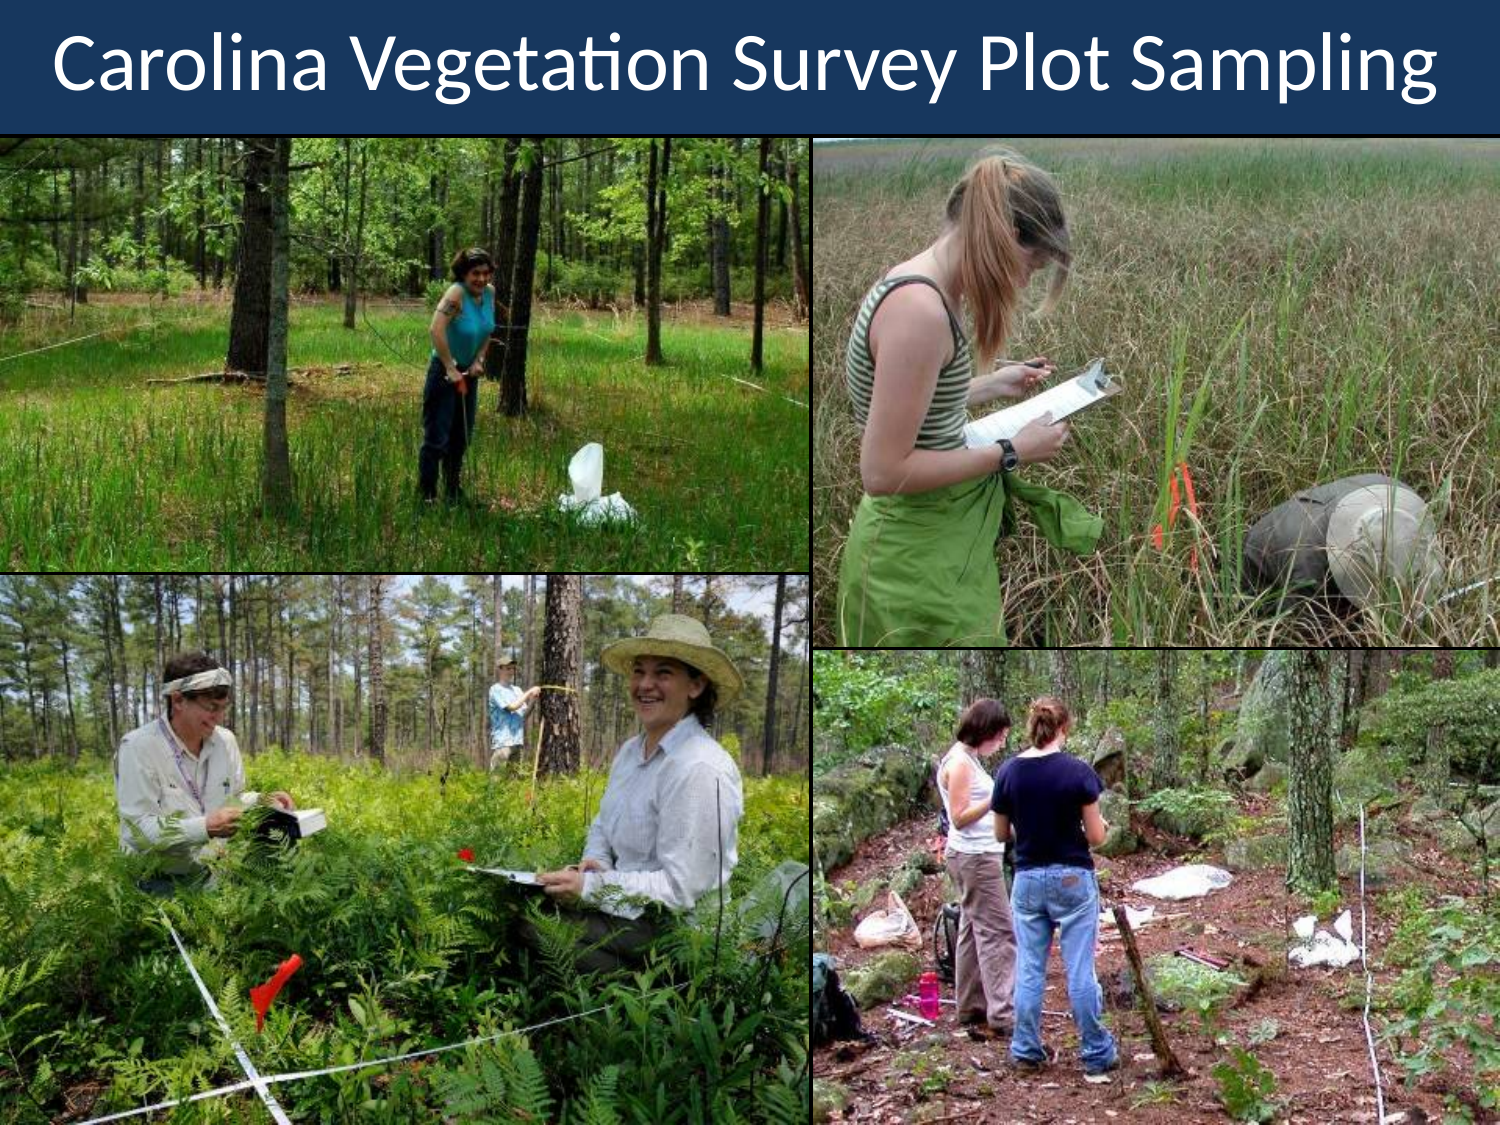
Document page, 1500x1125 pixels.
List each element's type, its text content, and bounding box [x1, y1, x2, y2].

title Carolina Vegetation Survey Plot Sampling [37, 0, 1500, 125]
picture [0, 137, 1500, 1125]
